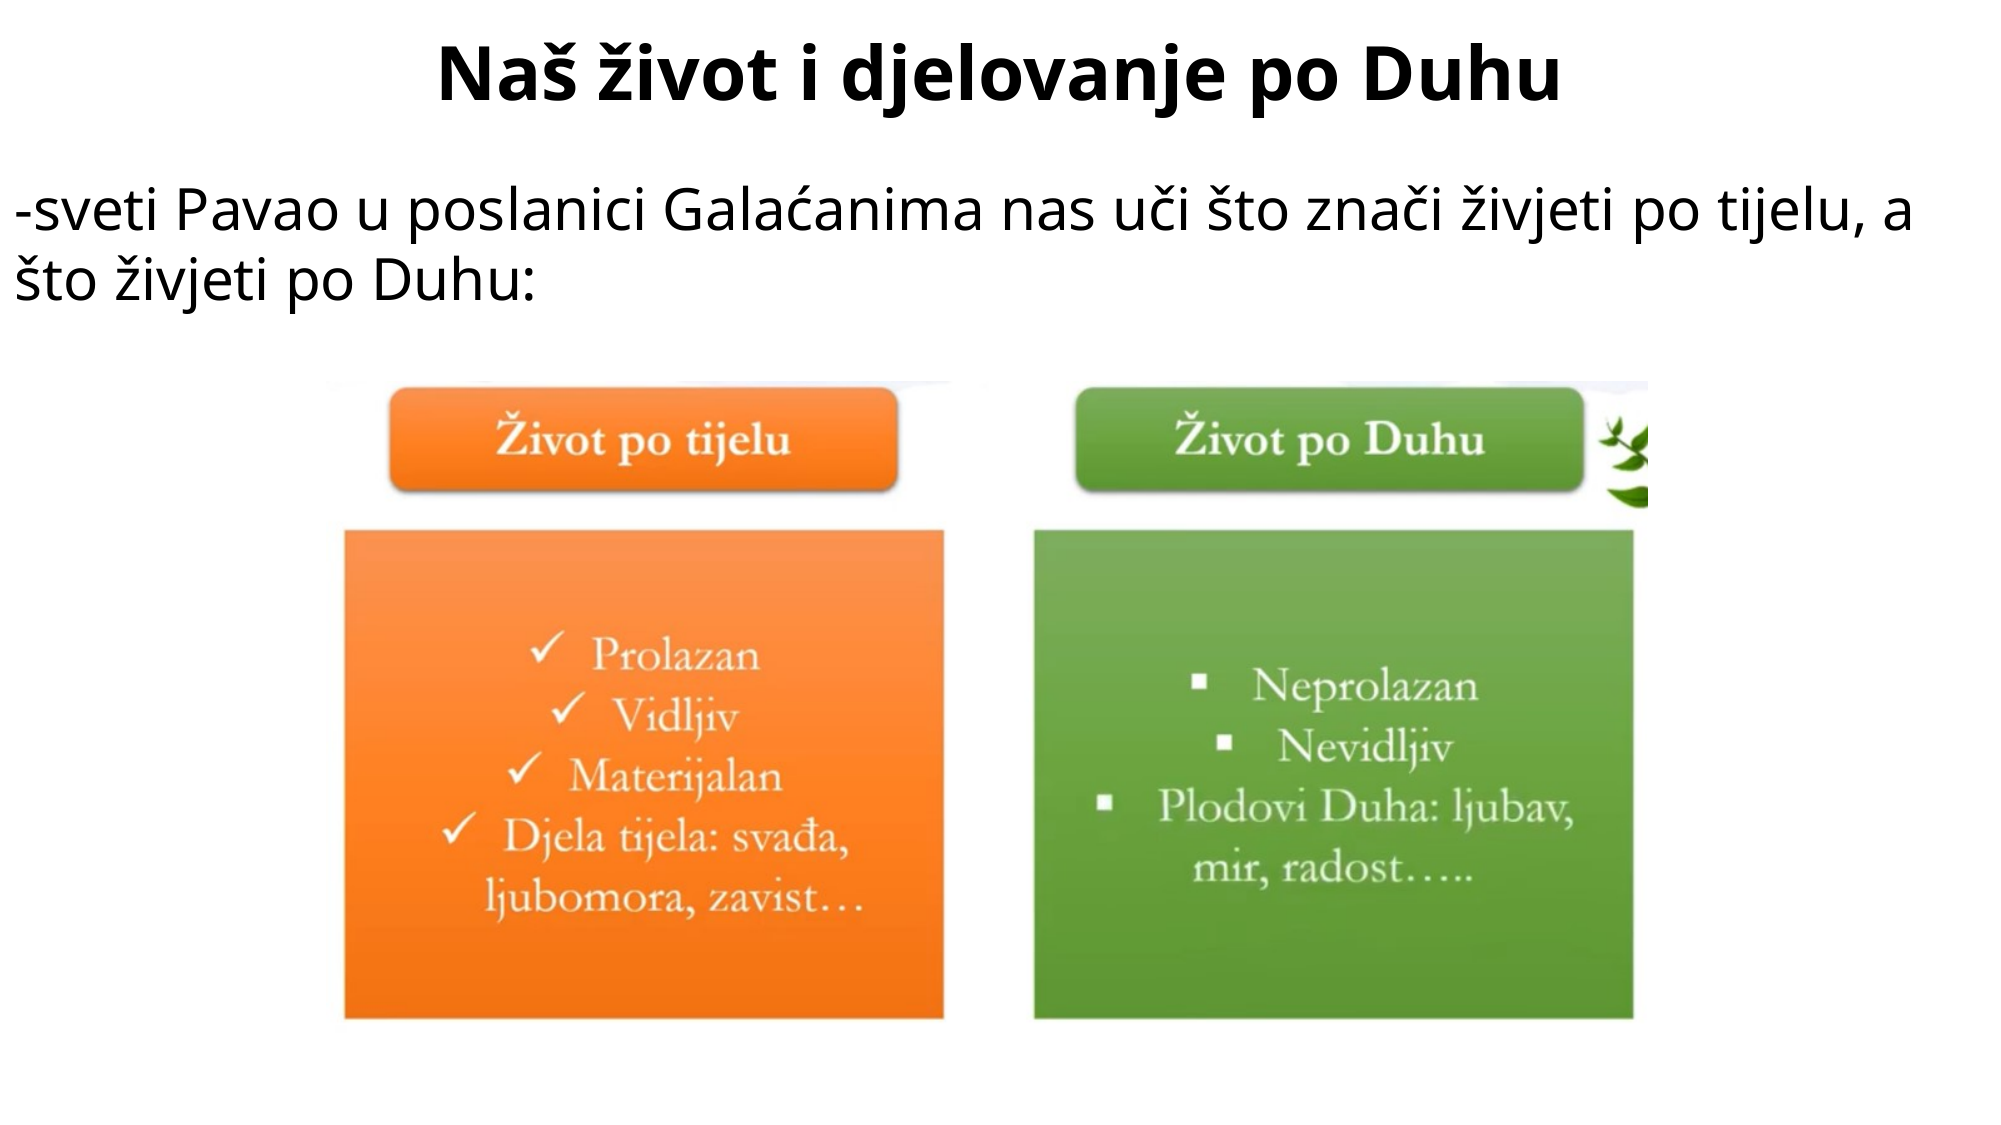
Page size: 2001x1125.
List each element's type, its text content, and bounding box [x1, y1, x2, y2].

picture [326, 381, 1648, 1035]
text_box -sveti Pavao u poslanici Galaćanima nas uči što znači živjeti po tijelu, a što živjeti po Duhu: [0, 164, 2000, 320]
text_box Naš život i djelovanje po Duhu [0, 18, 2000, 124]
